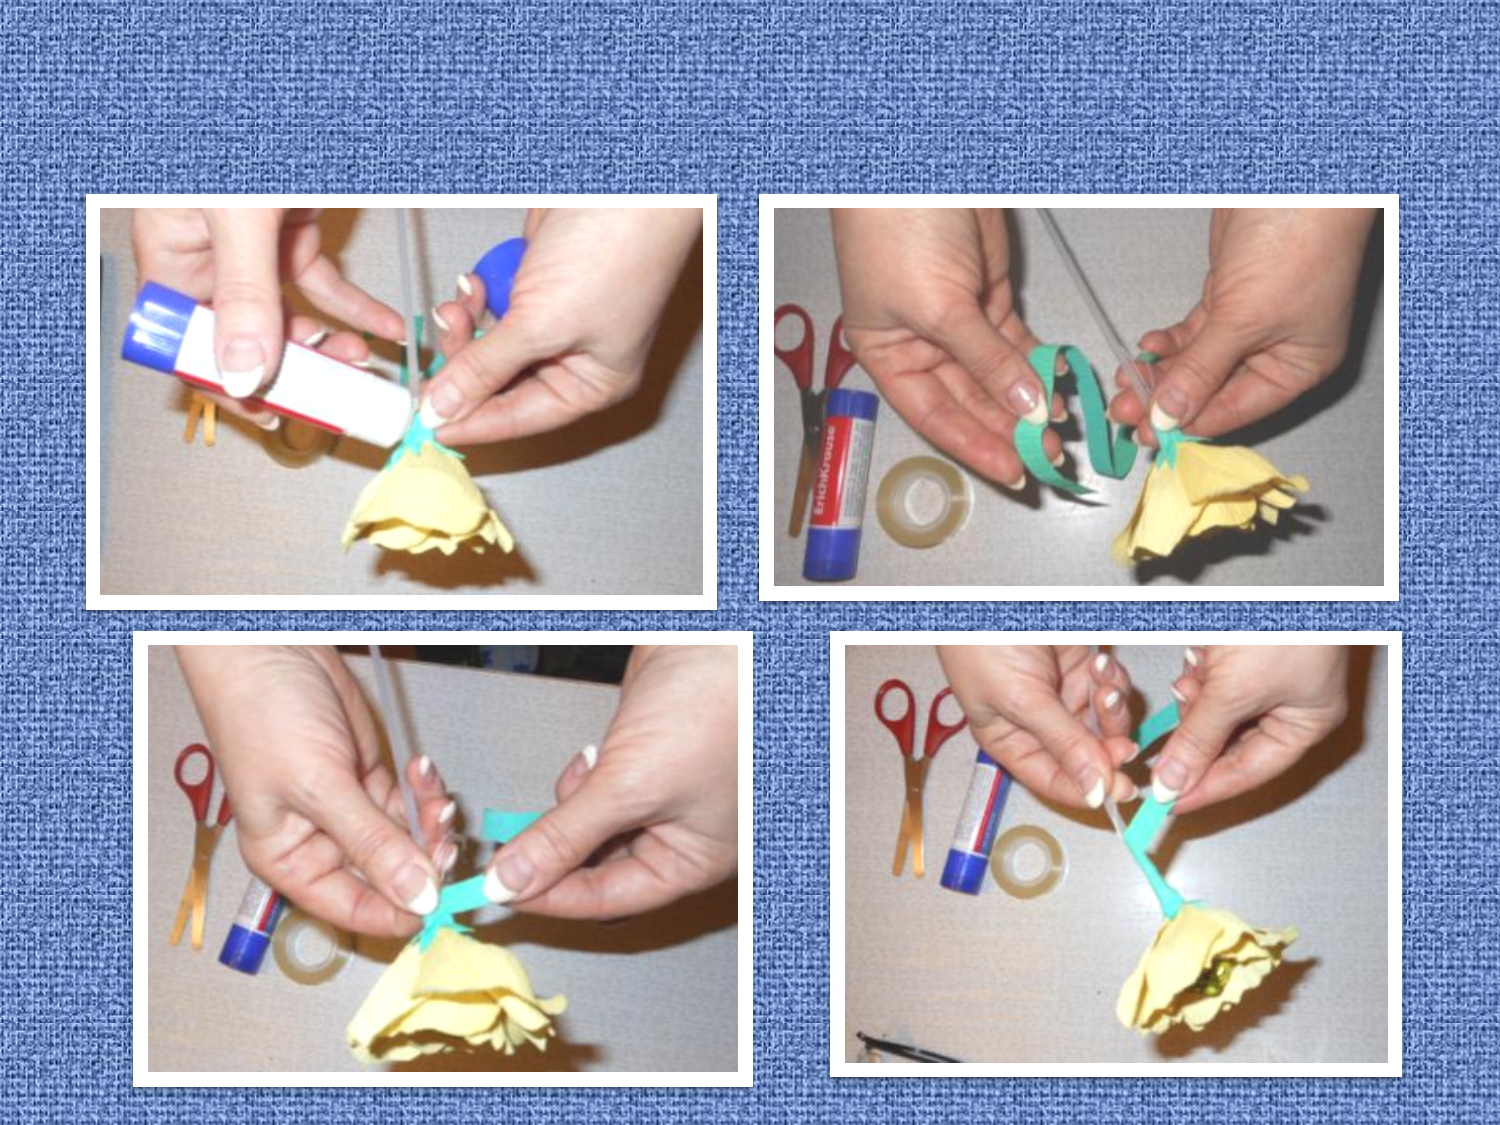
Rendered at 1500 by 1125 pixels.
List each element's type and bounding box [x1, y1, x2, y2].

list [773, 207, 1385, 587]
picture [0, 0, 1500, 1125]
